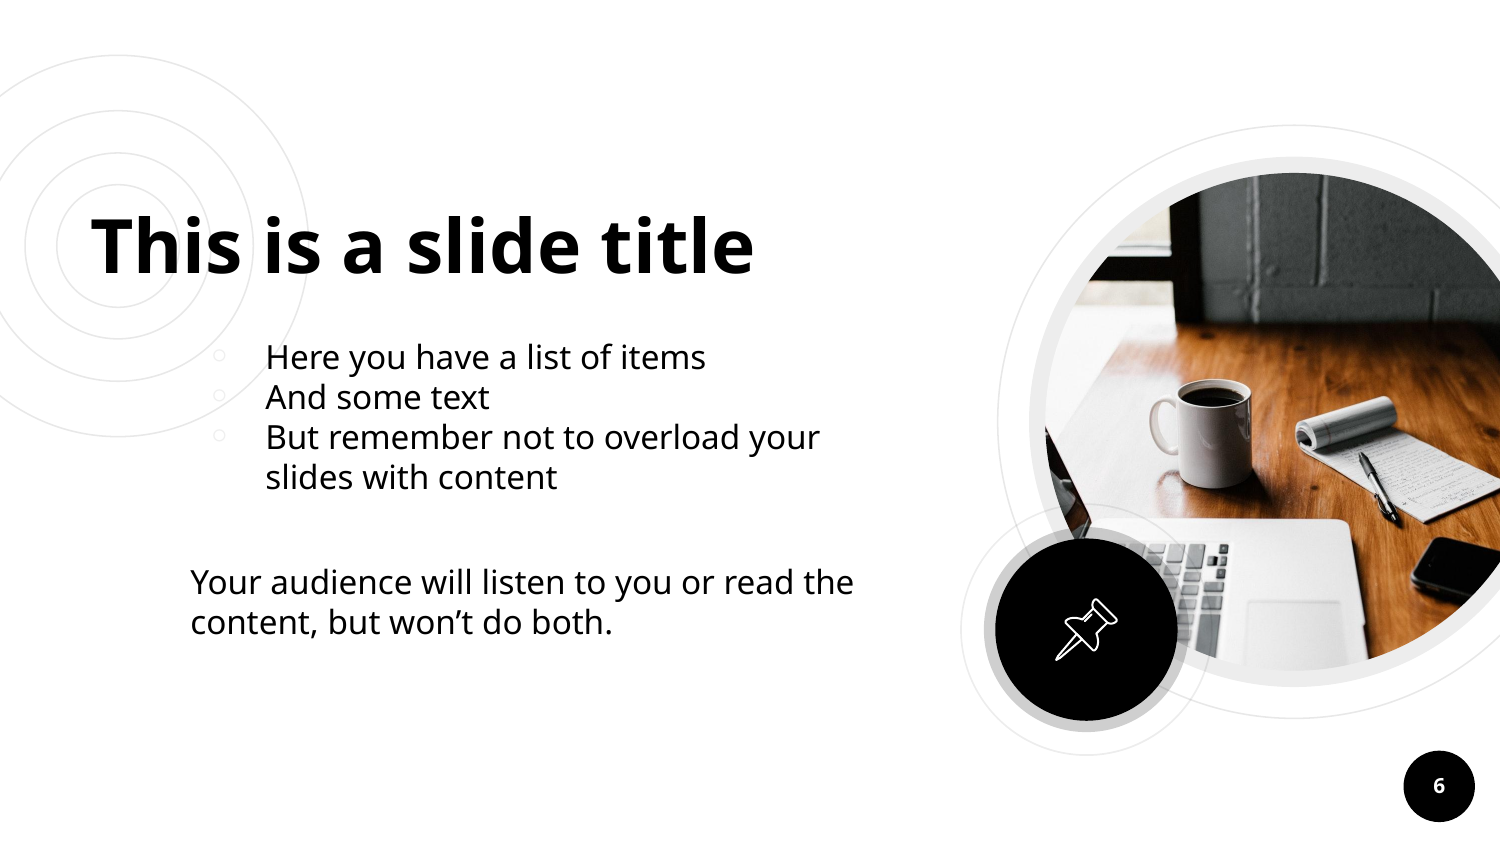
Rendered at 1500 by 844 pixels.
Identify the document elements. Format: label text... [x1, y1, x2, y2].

picture [1045, 172, 1500, 671]
title This is a slide title [75, 191, 932, 304]
list Here you have a list of items And some text But remember not to overload your slides with content Your audience will listen to you or read the content, but won’t do both. [175, 321, 932, 751]
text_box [1055, 599, 1117, 661]
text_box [959, 503, 1213, 757]
slide_number ‹#› [1403, 750, 1475, 823]
